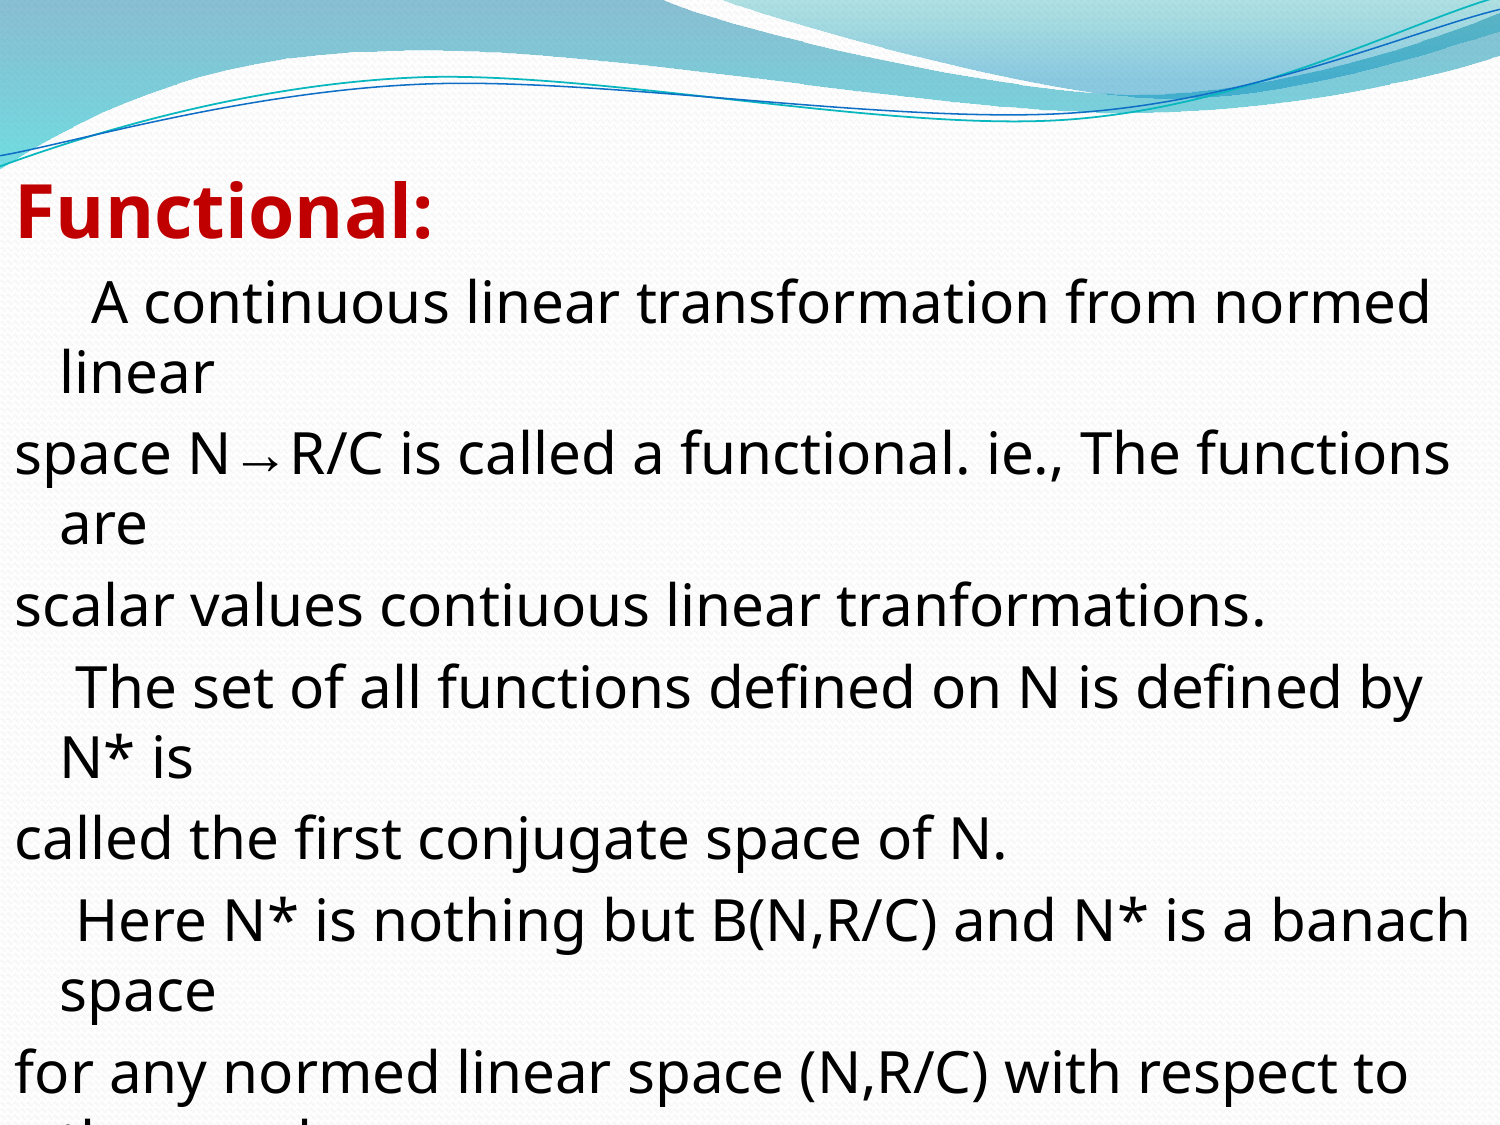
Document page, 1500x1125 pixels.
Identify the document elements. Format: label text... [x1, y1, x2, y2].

list Functional: A continuous linear transformation from normed linear space N→R/C is called a functional. ie., The functions are scalar values contiuous linear tranformations. The set of all functions defined on N is defined by N* is called the first conjugate space of N. Here N* is nothing but B(N,R/C) and N* is a banach space for any normed linear space (N,R/C) with respect to the usual norm. Namely, modulus which is complete as a metric space. [0, 0, 1500, 1125]
